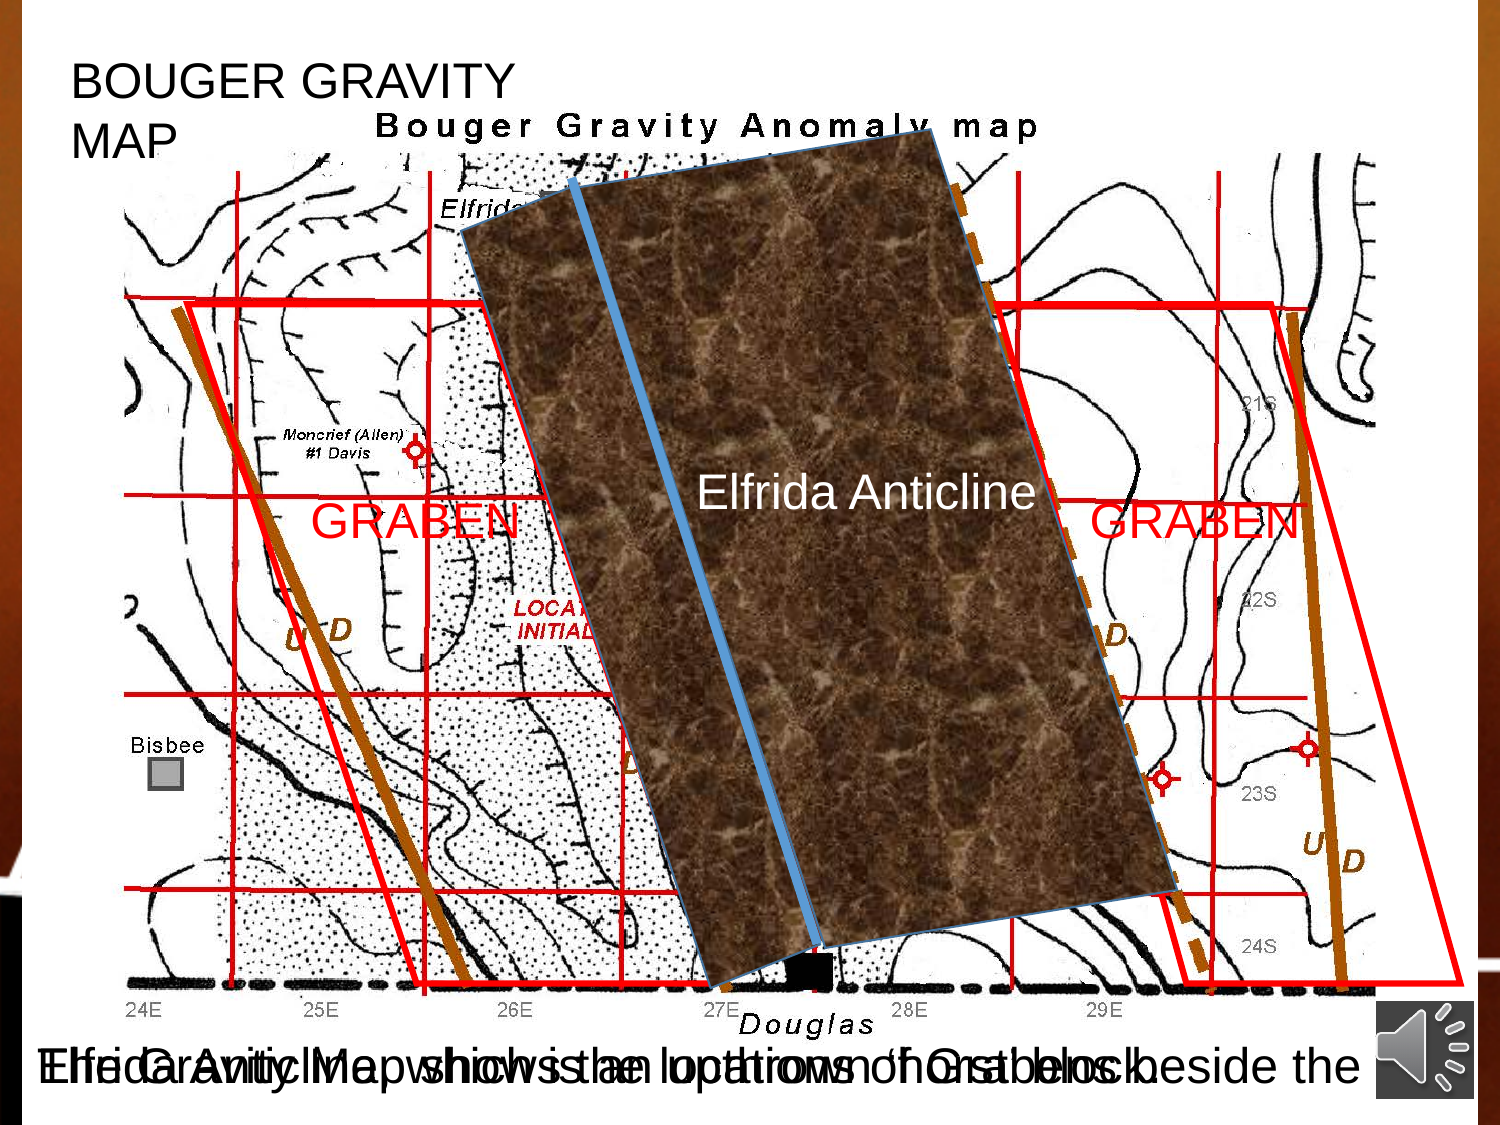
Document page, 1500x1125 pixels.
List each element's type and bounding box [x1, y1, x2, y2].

text_box [571, 177, 818, 944]
picture [0, 0, 1500, 1125]
